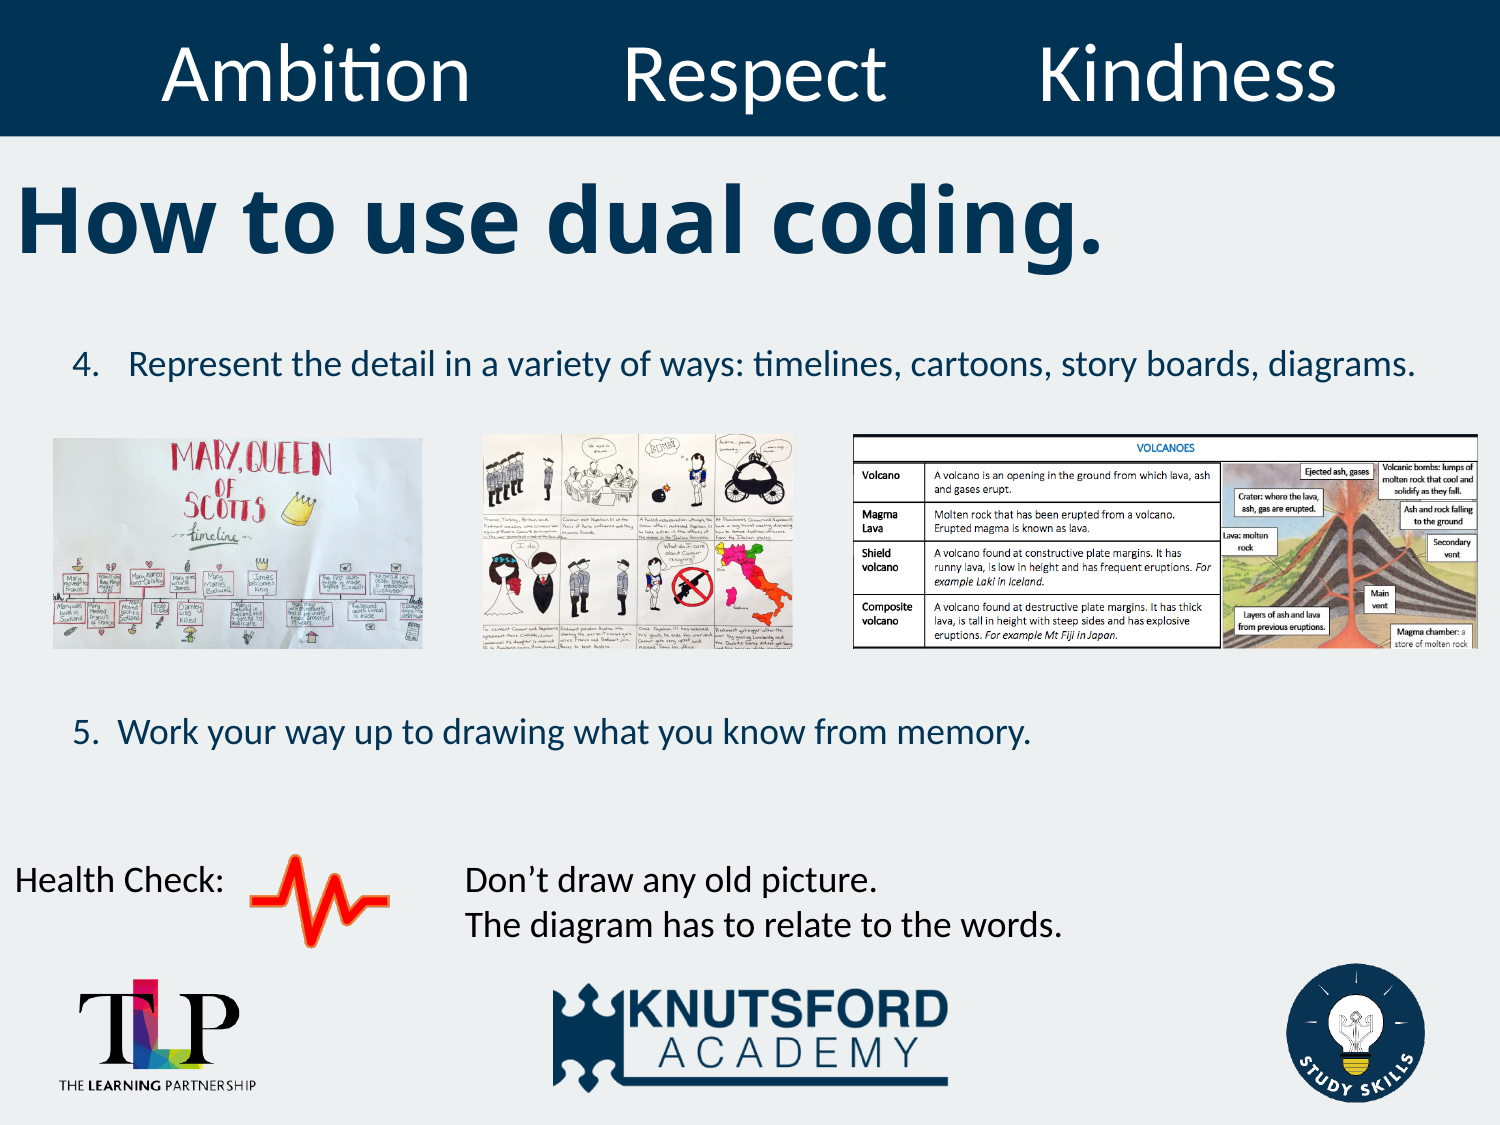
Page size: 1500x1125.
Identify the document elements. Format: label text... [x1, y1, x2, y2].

picture [483, 434, 793, 649]
text_box Health Check: Don’t draw any old picture. The diagram has to relate to the words. [0, 847, 237, 953]
title How to use dual coding. [0, 142, 1294, 306]
list Represent the detail in a variety of ways: timelines, cartoons, story boards, diagrams. 5. Work your way up to drawing what you know from memory. [57, 336, 1478, 847]
picture [53, 438, 423, 649]
picture [853, 434, 1478, 649]
text_box Health Check: Don’t draw any old picture. The diagram has to relate to the words. [402, 847, 1500, 953]
picture [46, 819, 402, 1102]
picture [1286, 963, 1425, 1109]
picture [543, 983, 957, 1097]
